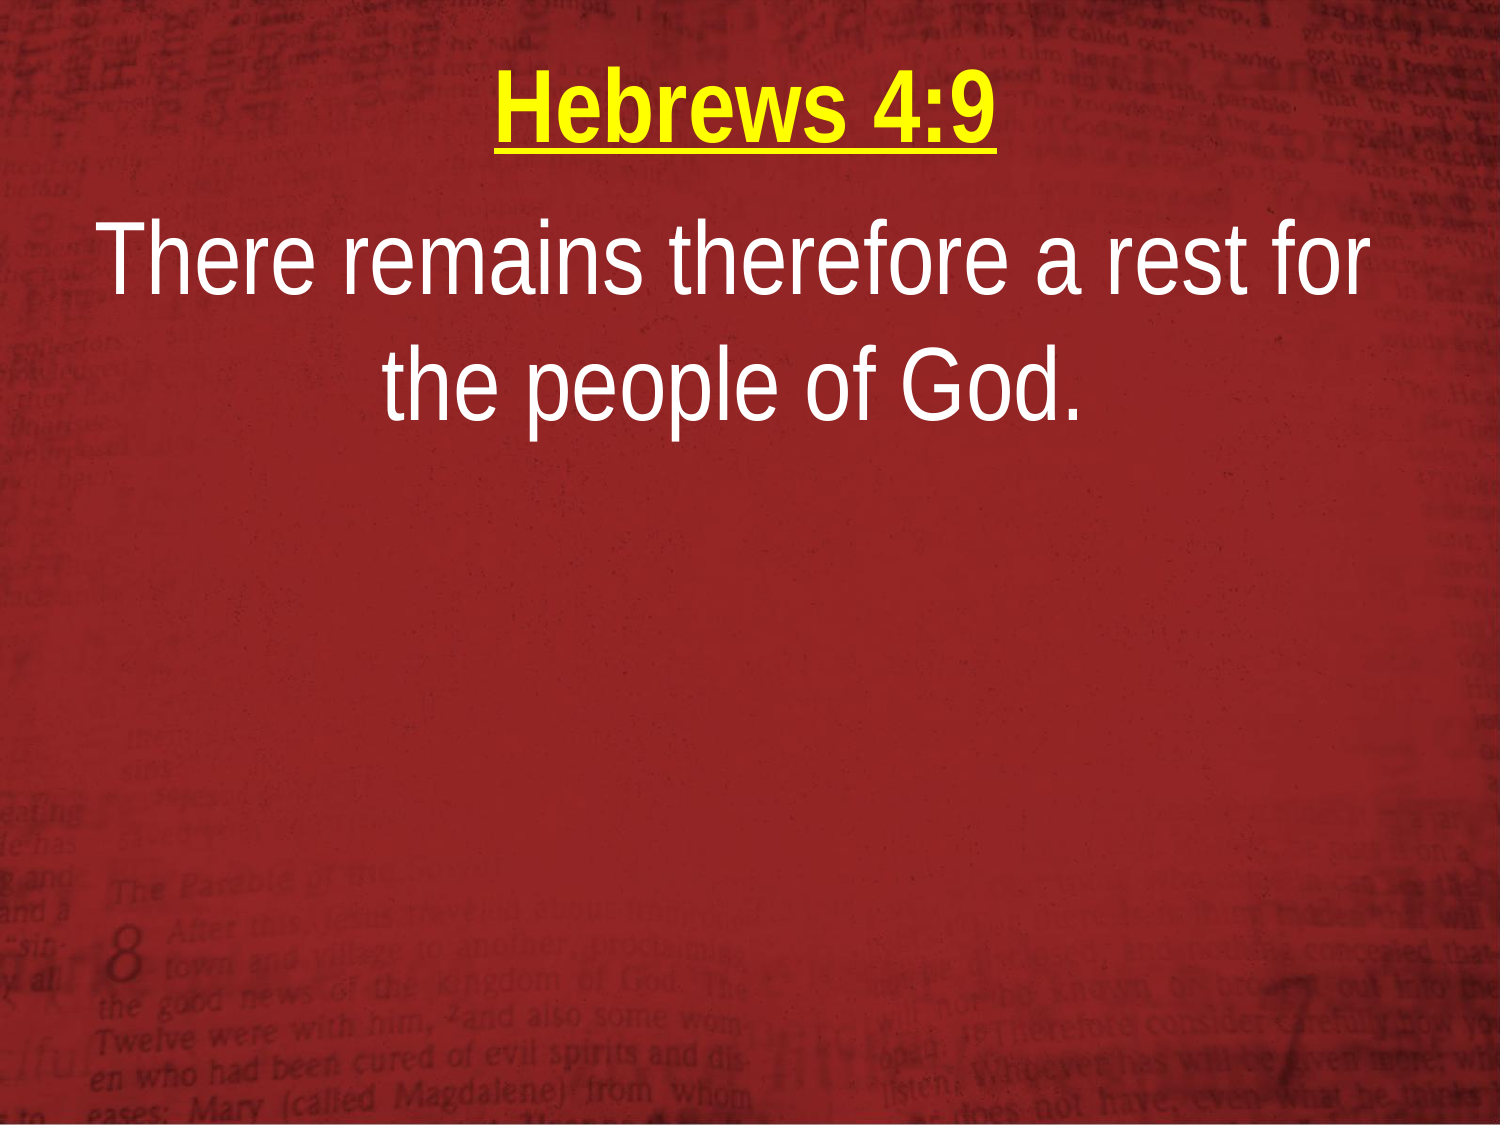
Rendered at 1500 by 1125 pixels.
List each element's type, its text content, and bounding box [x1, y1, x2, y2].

picture [0, 0, 1500, 1125]
text_box Hebrews 4:9 There remains therefore a rest for the people of God. [20, 31, 1471, 449]
